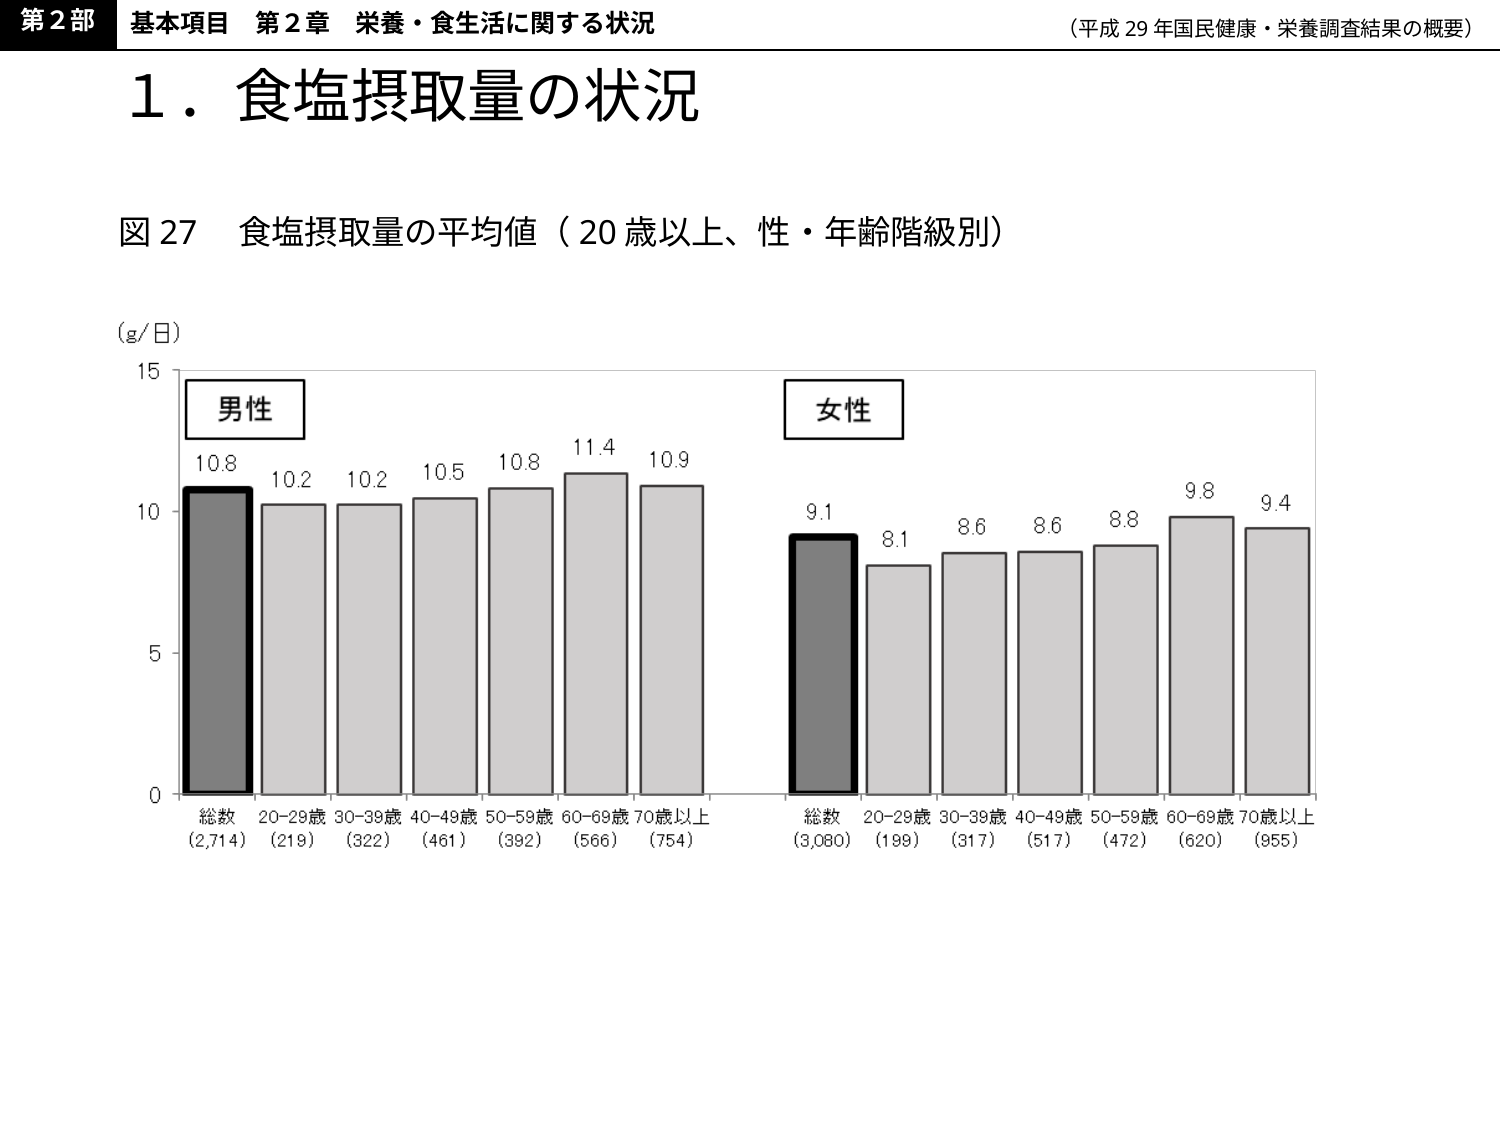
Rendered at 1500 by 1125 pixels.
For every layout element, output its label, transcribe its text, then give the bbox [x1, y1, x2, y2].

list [103, 312, 1344, 899]
list 第２部 [0, 0, 116, 47]
list 基本項目 第２章 栄養・食生活に関する状況 [115, 0, 986, 50]
list 図27 食塩摂取量の平均値（20歳以上、性・年齢階級別） [103, 199, 1397, 269]
title １．食塩摂取量の状況 [103, 59, 1397, 174]
